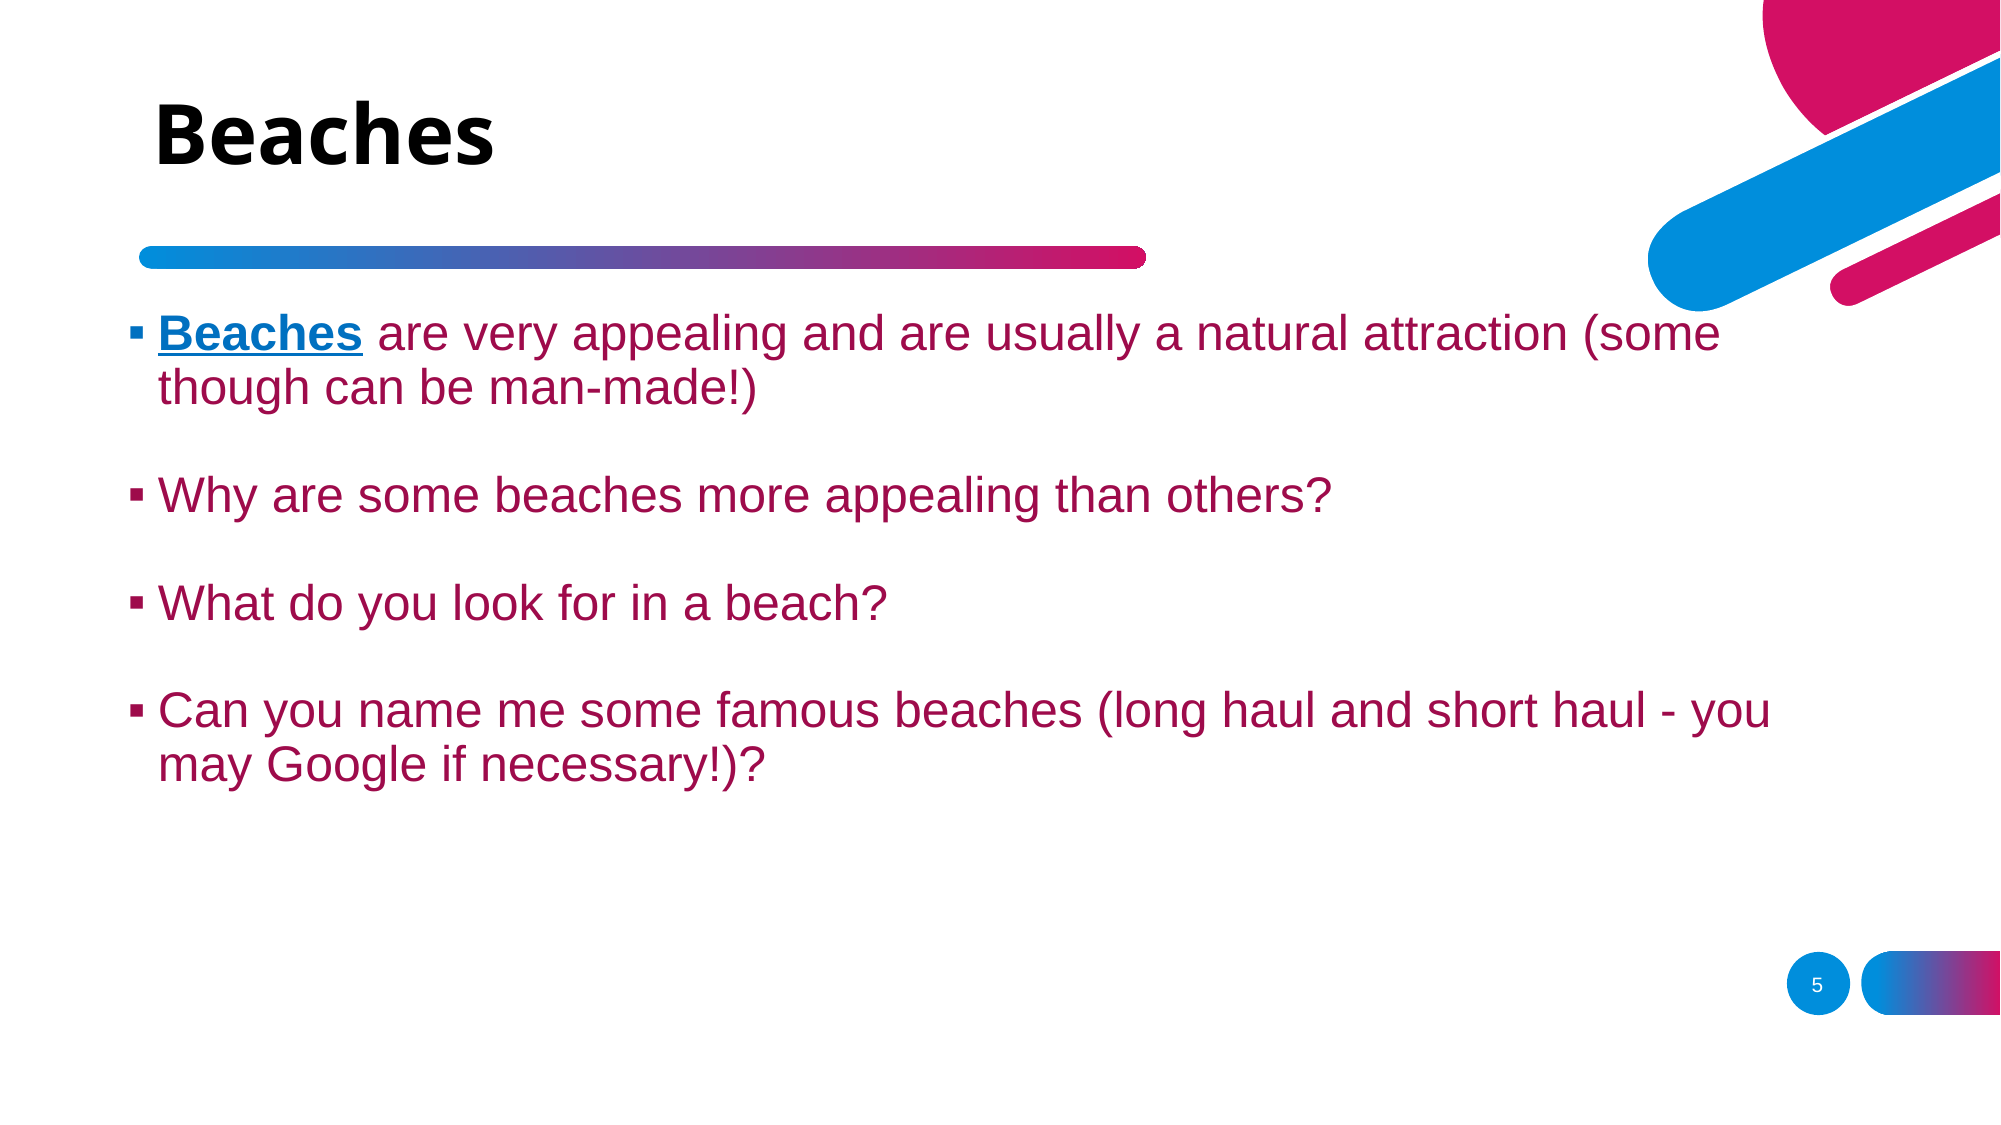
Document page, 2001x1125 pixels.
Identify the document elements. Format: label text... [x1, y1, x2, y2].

list Beaches are very appealing and are usually a natural attraction (some though can be man-made!) Why are some beaches more appealing than others? What do you look for in a beach? Can you name me some famous beaches (long haul and short haul - you may Google if necessary!)? [112, 299, 1863, 1068]
title Beaches [137, 59, 1623, 215]
